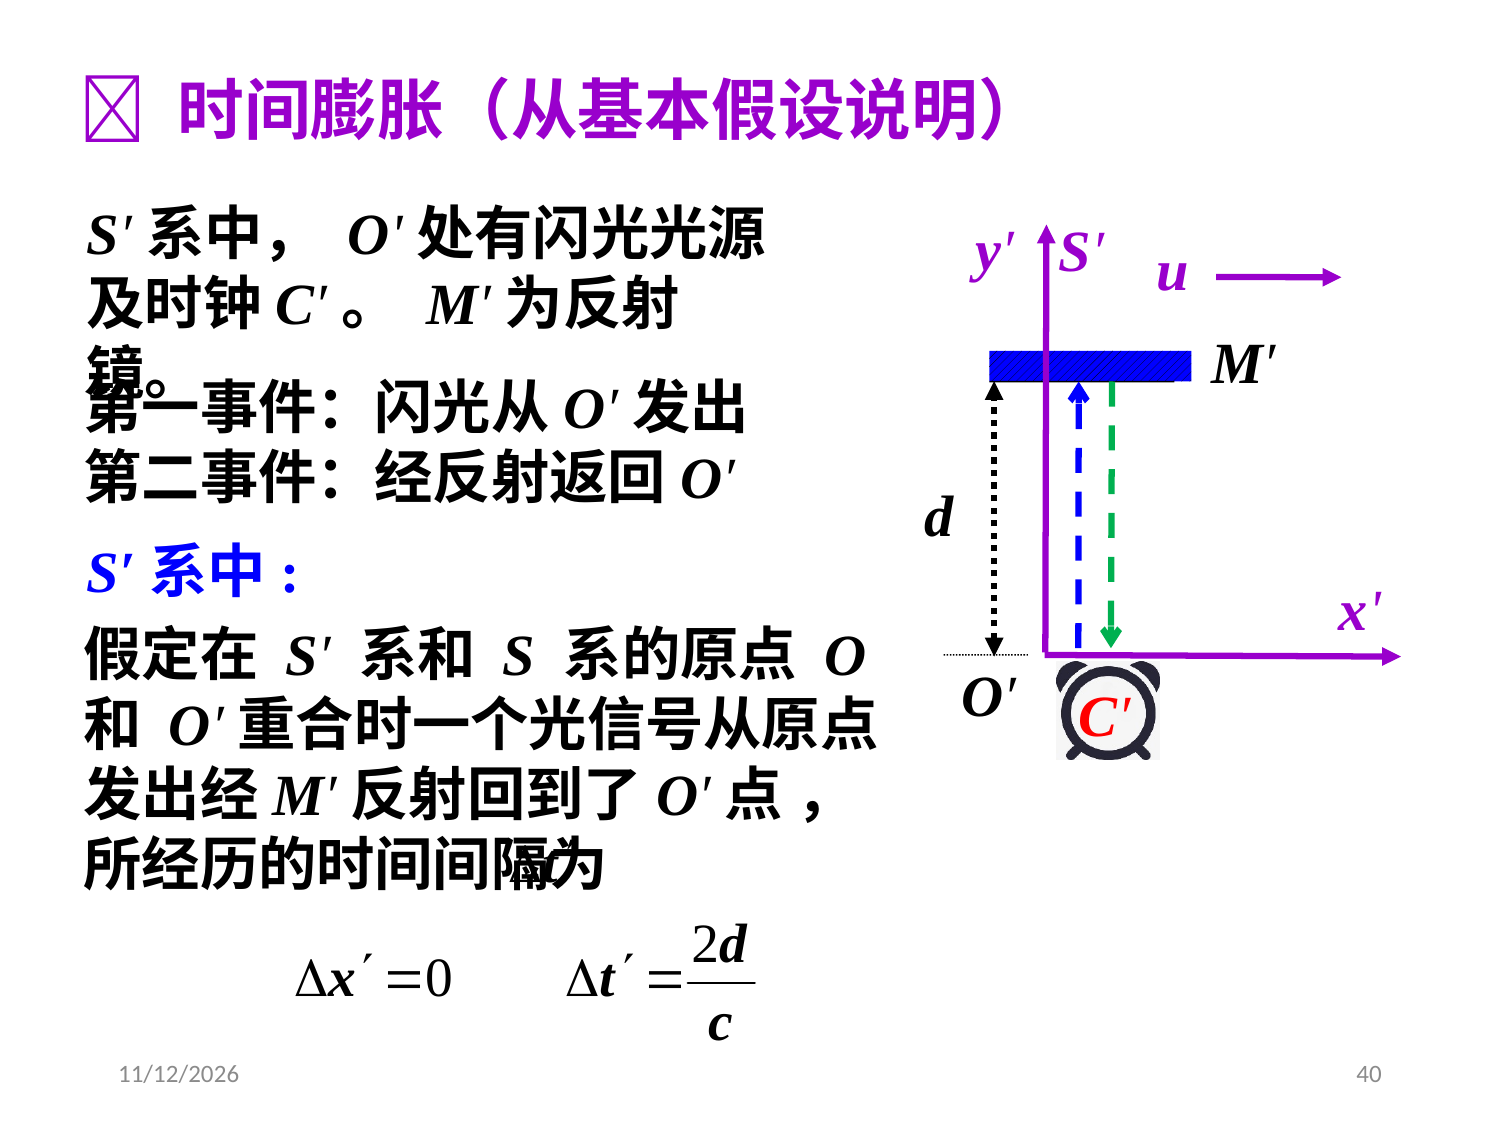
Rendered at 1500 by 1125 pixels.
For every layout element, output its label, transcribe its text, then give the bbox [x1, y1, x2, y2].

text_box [285, 909, 767, 1053]
text_box 第一事件：闪光从O′发出 第二事件：经反射返回O′ [68, 362, 835, 518]
text_box  时间膨胀（从基本假设说明） [64, 53, 1114, 179]
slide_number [103, 1042, 441, 1103]
slide_number 40 [1059, 1042, 1397, 1103]
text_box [910, 204, 1412, 760]
text_box S′系中: [71, 526, 385, 609]
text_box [68, 609, 895, 908]
text_box S′系中， O'处有闪光光源及时钟C′。 M′为反射镜。 [71, 188, 795, 362]
